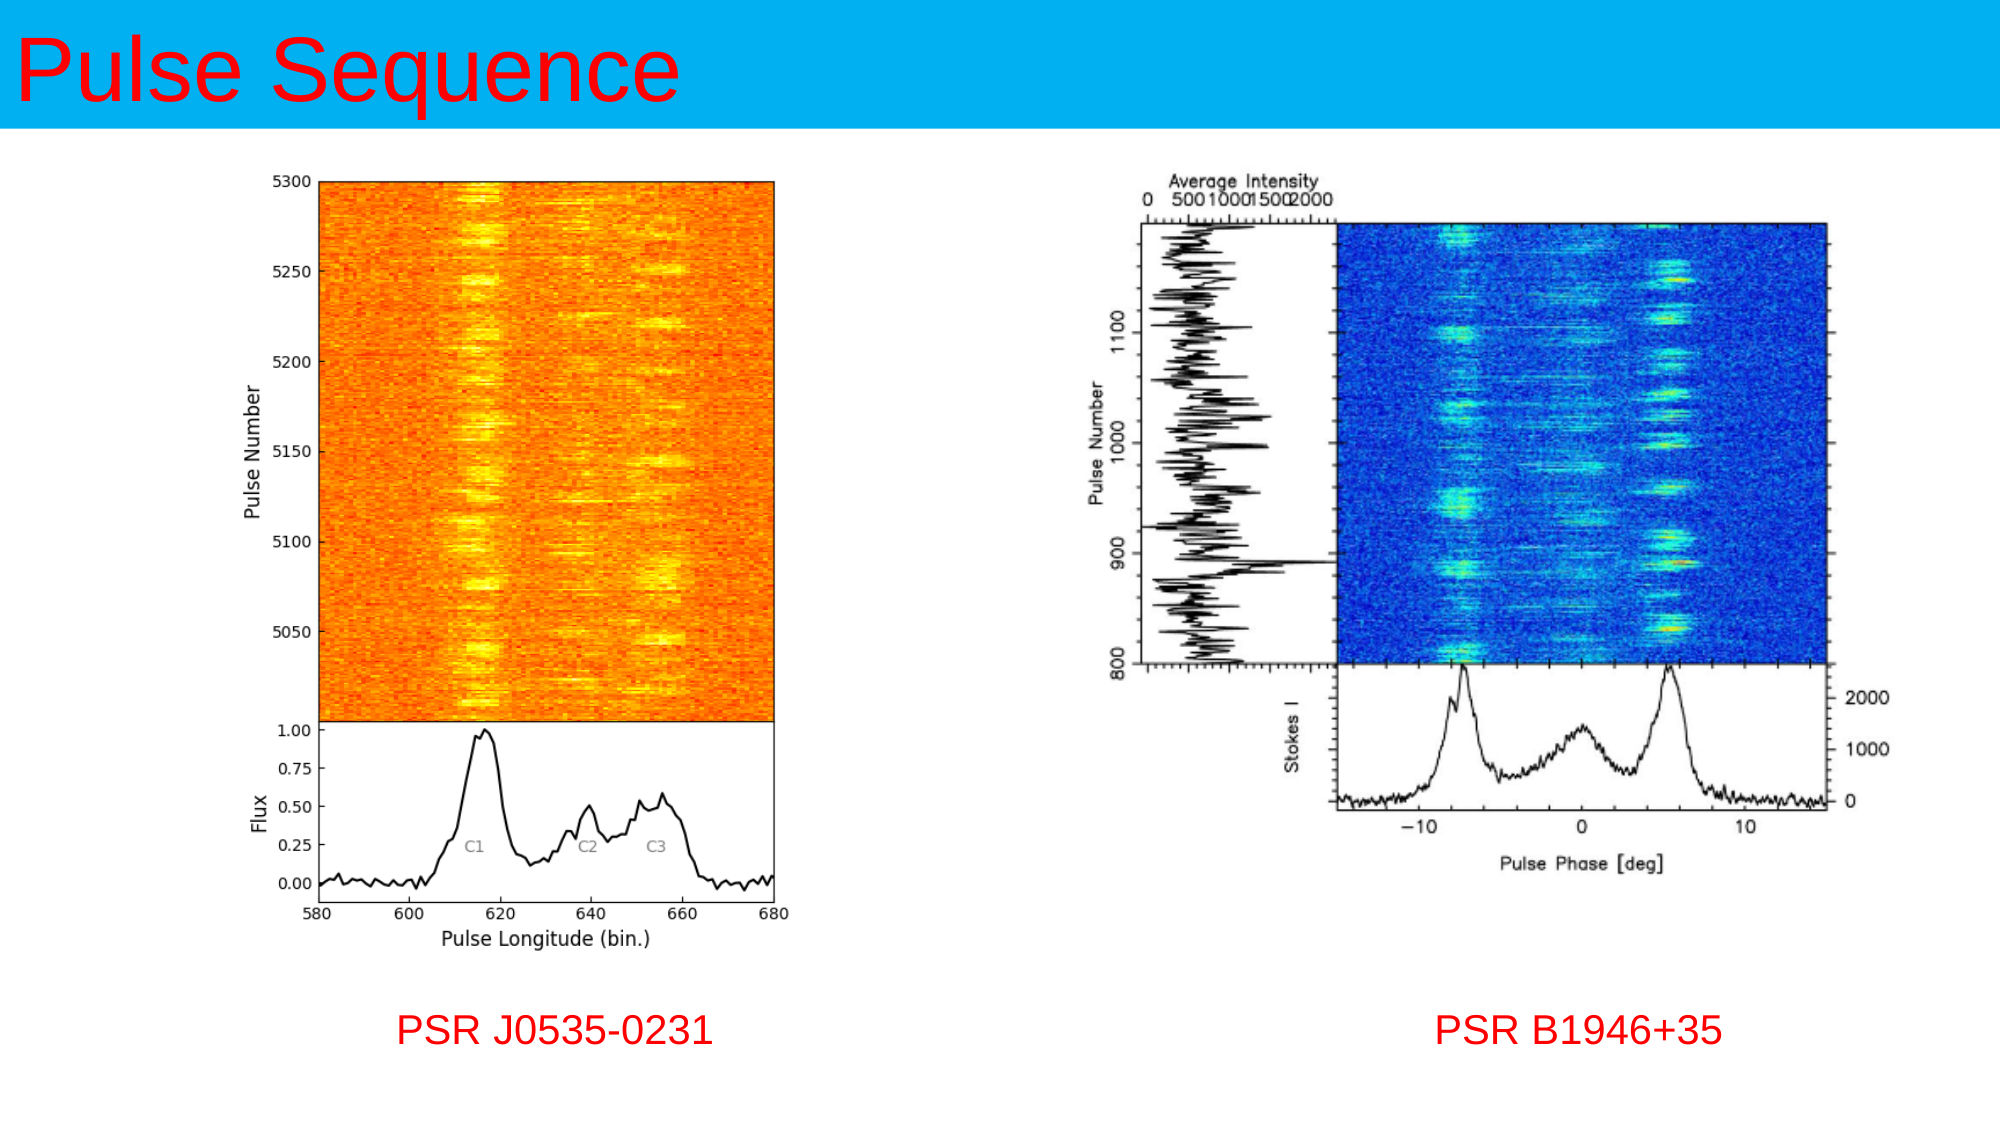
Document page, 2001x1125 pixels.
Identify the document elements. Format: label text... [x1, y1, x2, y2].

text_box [227, 157, 1913, 1062]
text_box Pulse Sequence [0, 0, 2000, 130]
